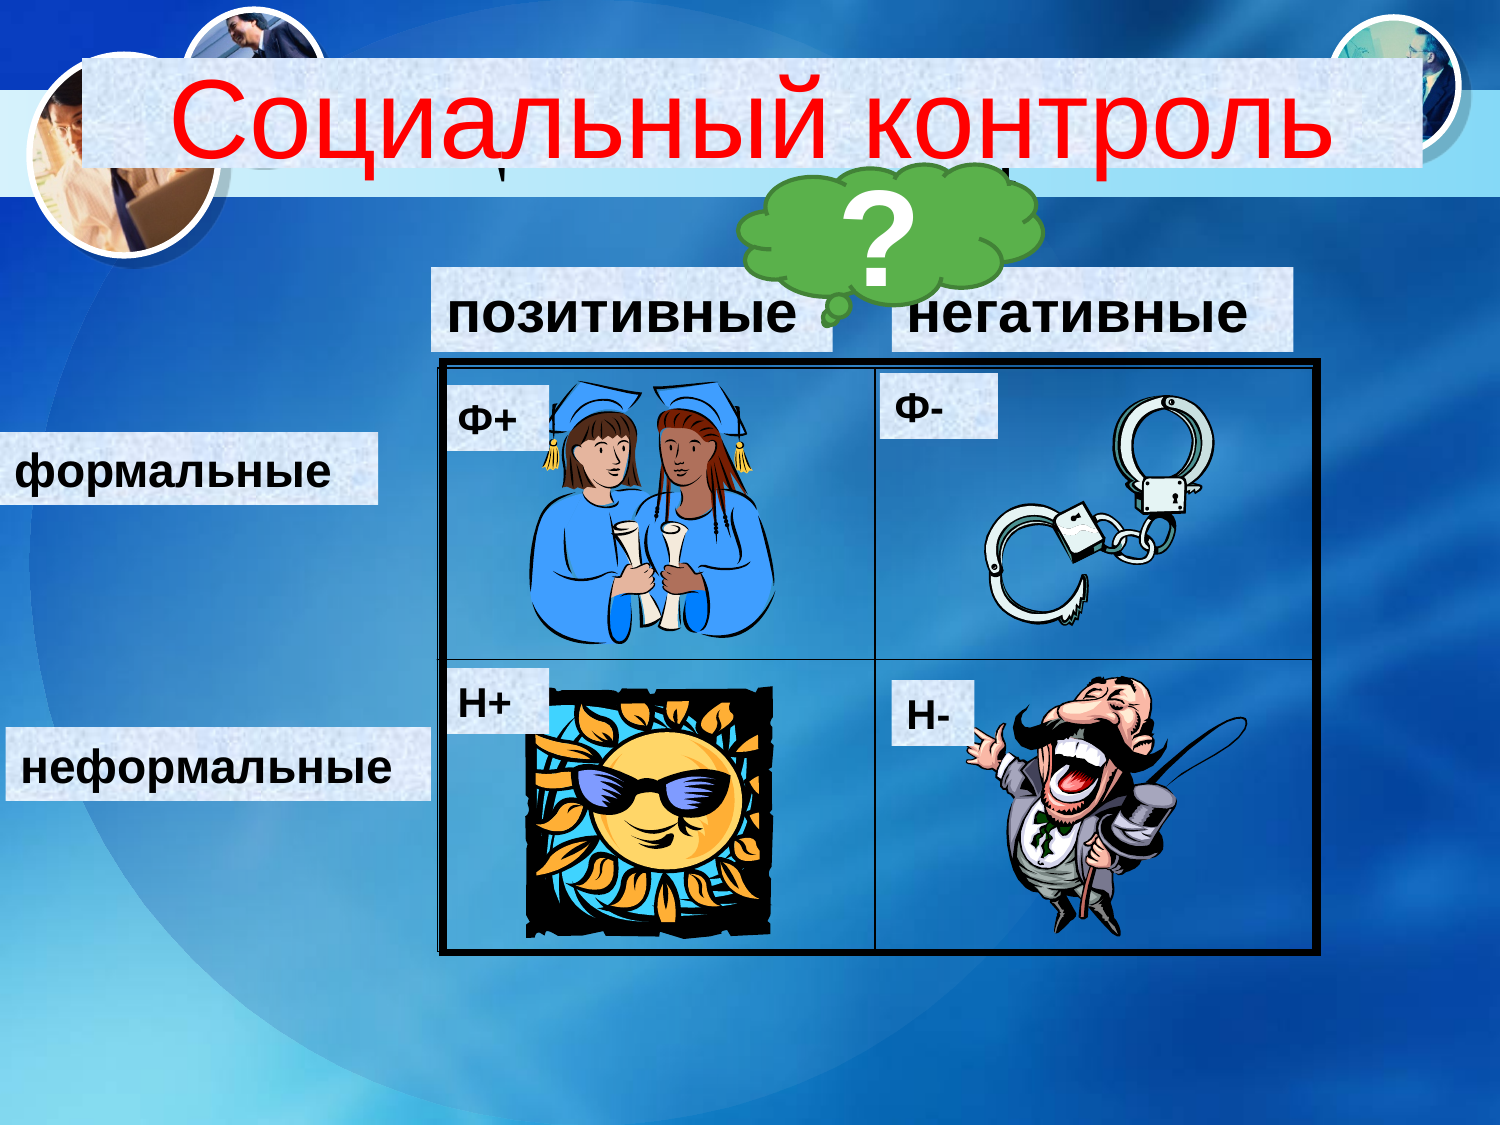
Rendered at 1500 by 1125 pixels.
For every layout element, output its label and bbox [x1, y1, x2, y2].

list [0, 0, 1500, 1125]
